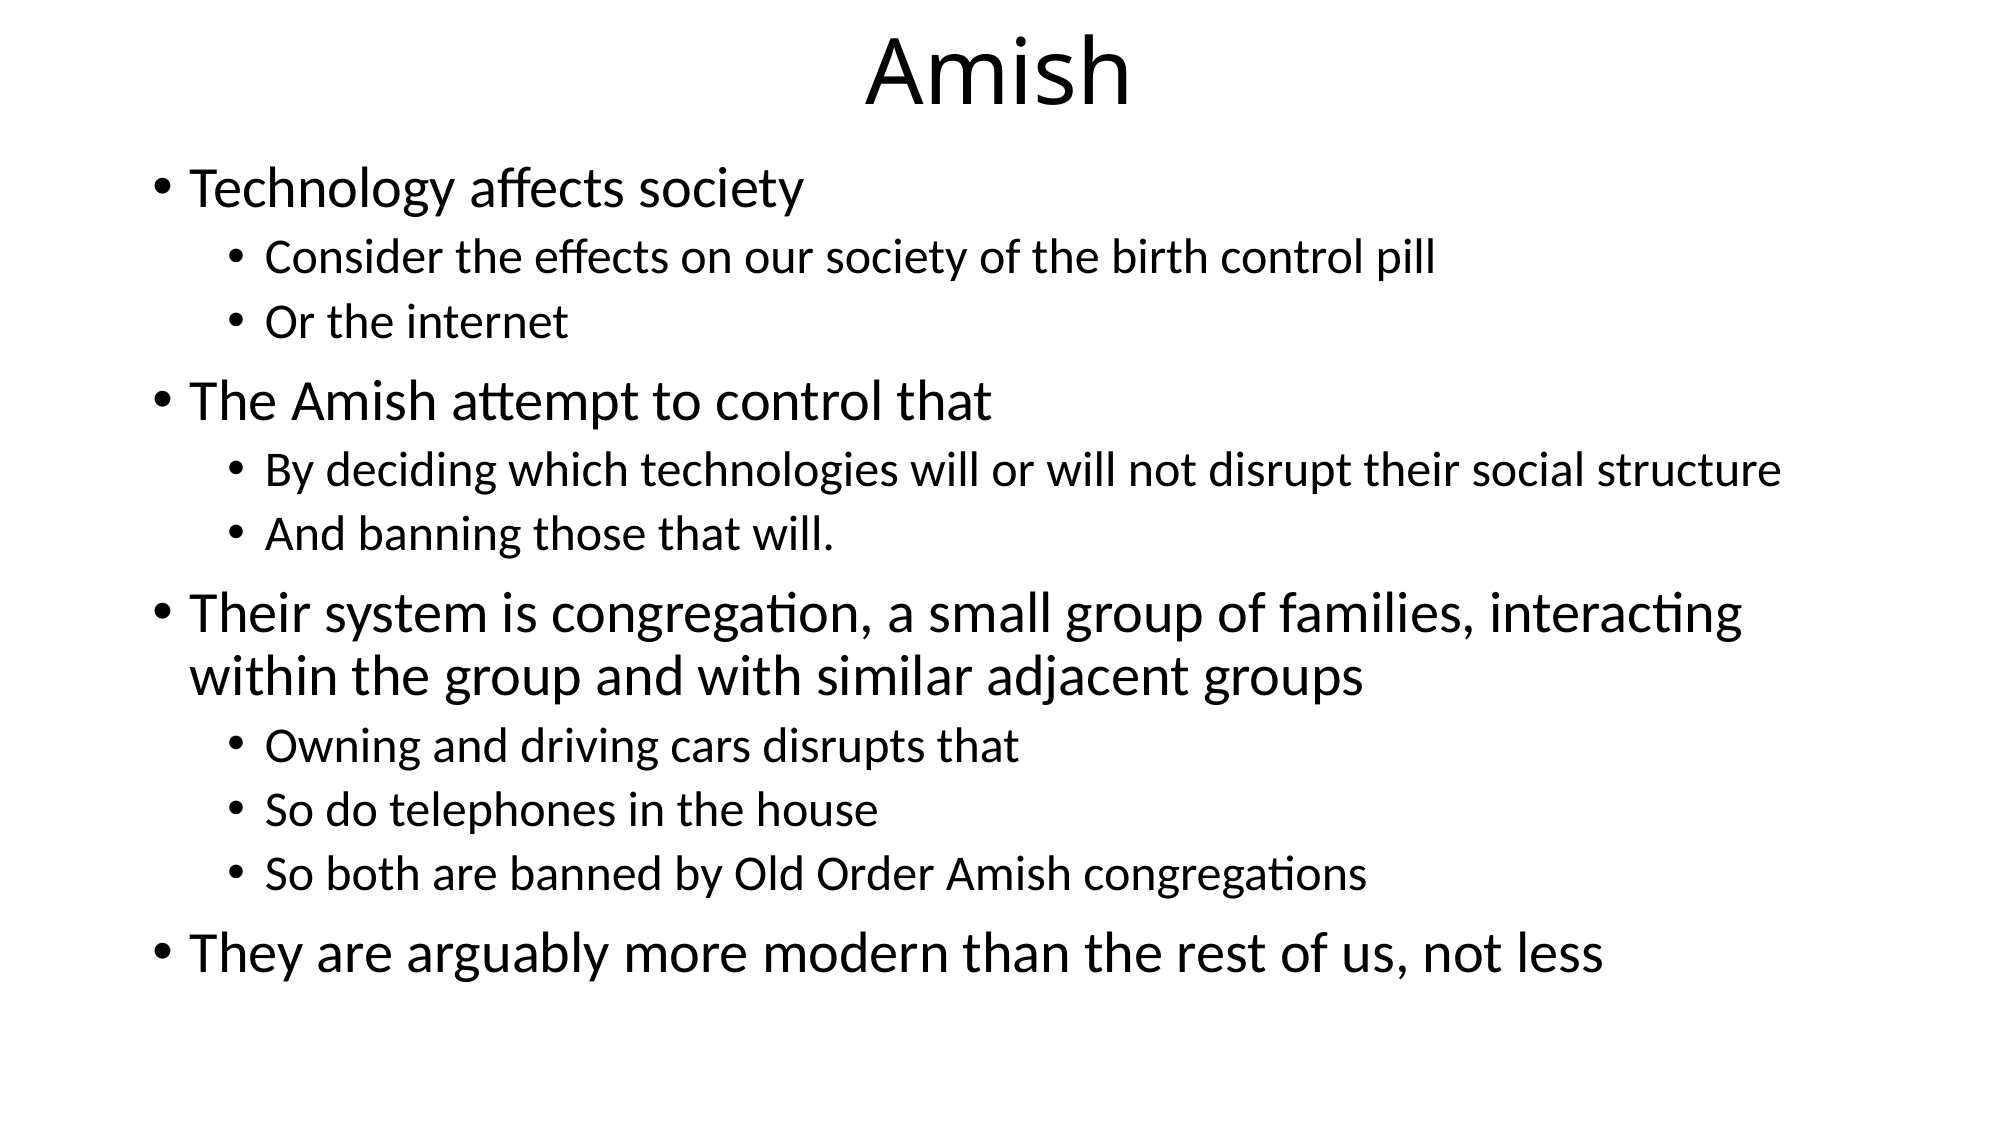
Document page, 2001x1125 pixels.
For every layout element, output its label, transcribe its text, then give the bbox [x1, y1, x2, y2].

list Technology affects society Consider the effects on our society of the birth control pill Or the internet The Amish attempt to control that By deciding which technologies will or will not disrupt their social structure And banning those that will. Their system is congregation, a small group of families, interacting within the group and with similar adjacent groups Owning and driving cars disrupts that So do telephones in the house So both are banned by Old Order Amish congregations They are arguably more modern than the rest of us, not less [137, 149, 1863, 1125]
title Amish [137, 0, 1863, 149]
